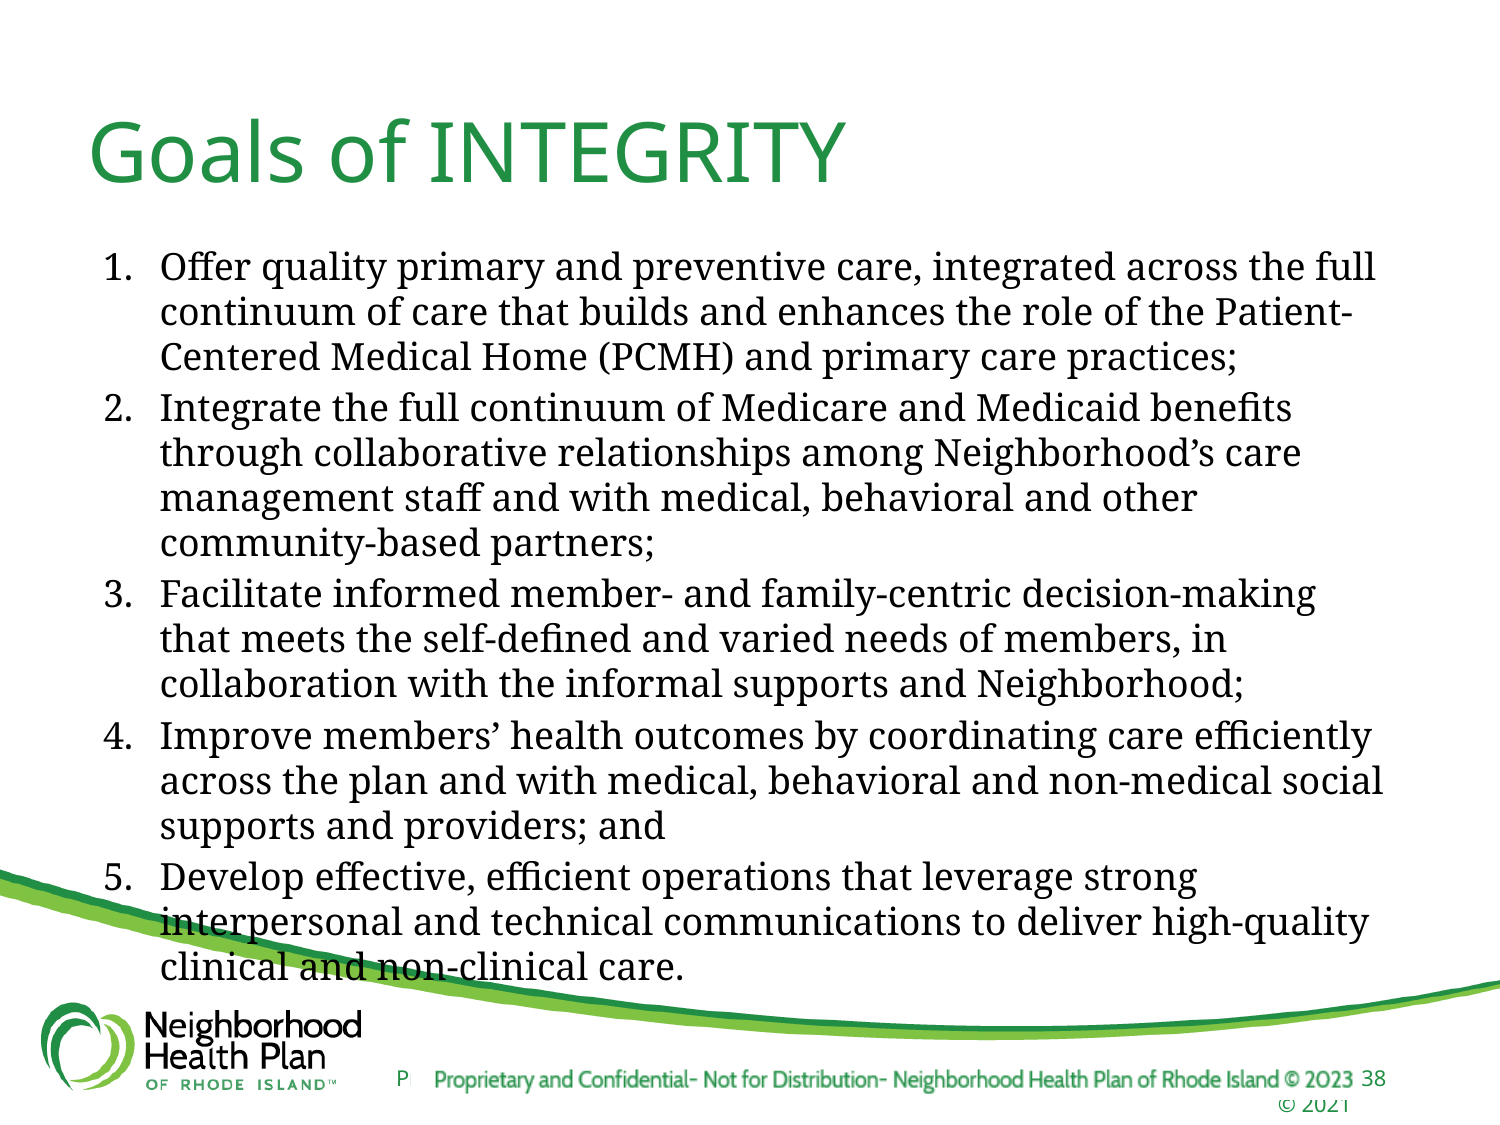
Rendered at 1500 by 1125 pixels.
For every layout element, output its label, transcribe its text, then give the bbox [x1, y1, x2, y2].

text_box Offer quality primary and preventive care, integrated across the full continuum of care that builds and enhances the role of the Patient-Centered Medical Home (PCMH) and primary care practices; Integrate the full continuum of Medicare and Medicaid benefits through collaborative relationships among Neighborhood’s care management staff and with medical, behavioral and other community-based partners; Facilitate informed member- and family-centric decision-making that meets the self-defined and varied needs of members, in collaboration with the informal supports and Neighborhood; Improve members’ health outcomes by coordinating care efficiently across the plan and with medical, behavioral and non-medical social supports and providers; and Develop effective, efficient operations that leverage strong interpersonal and technical communications to deliver high-quality clinical and non-clinical care. [88, 235, 1412, 1047]
title Goals of INTEGRITY [72, 47, 1367, 265]
picture [0, 0, 1500, 1125]
